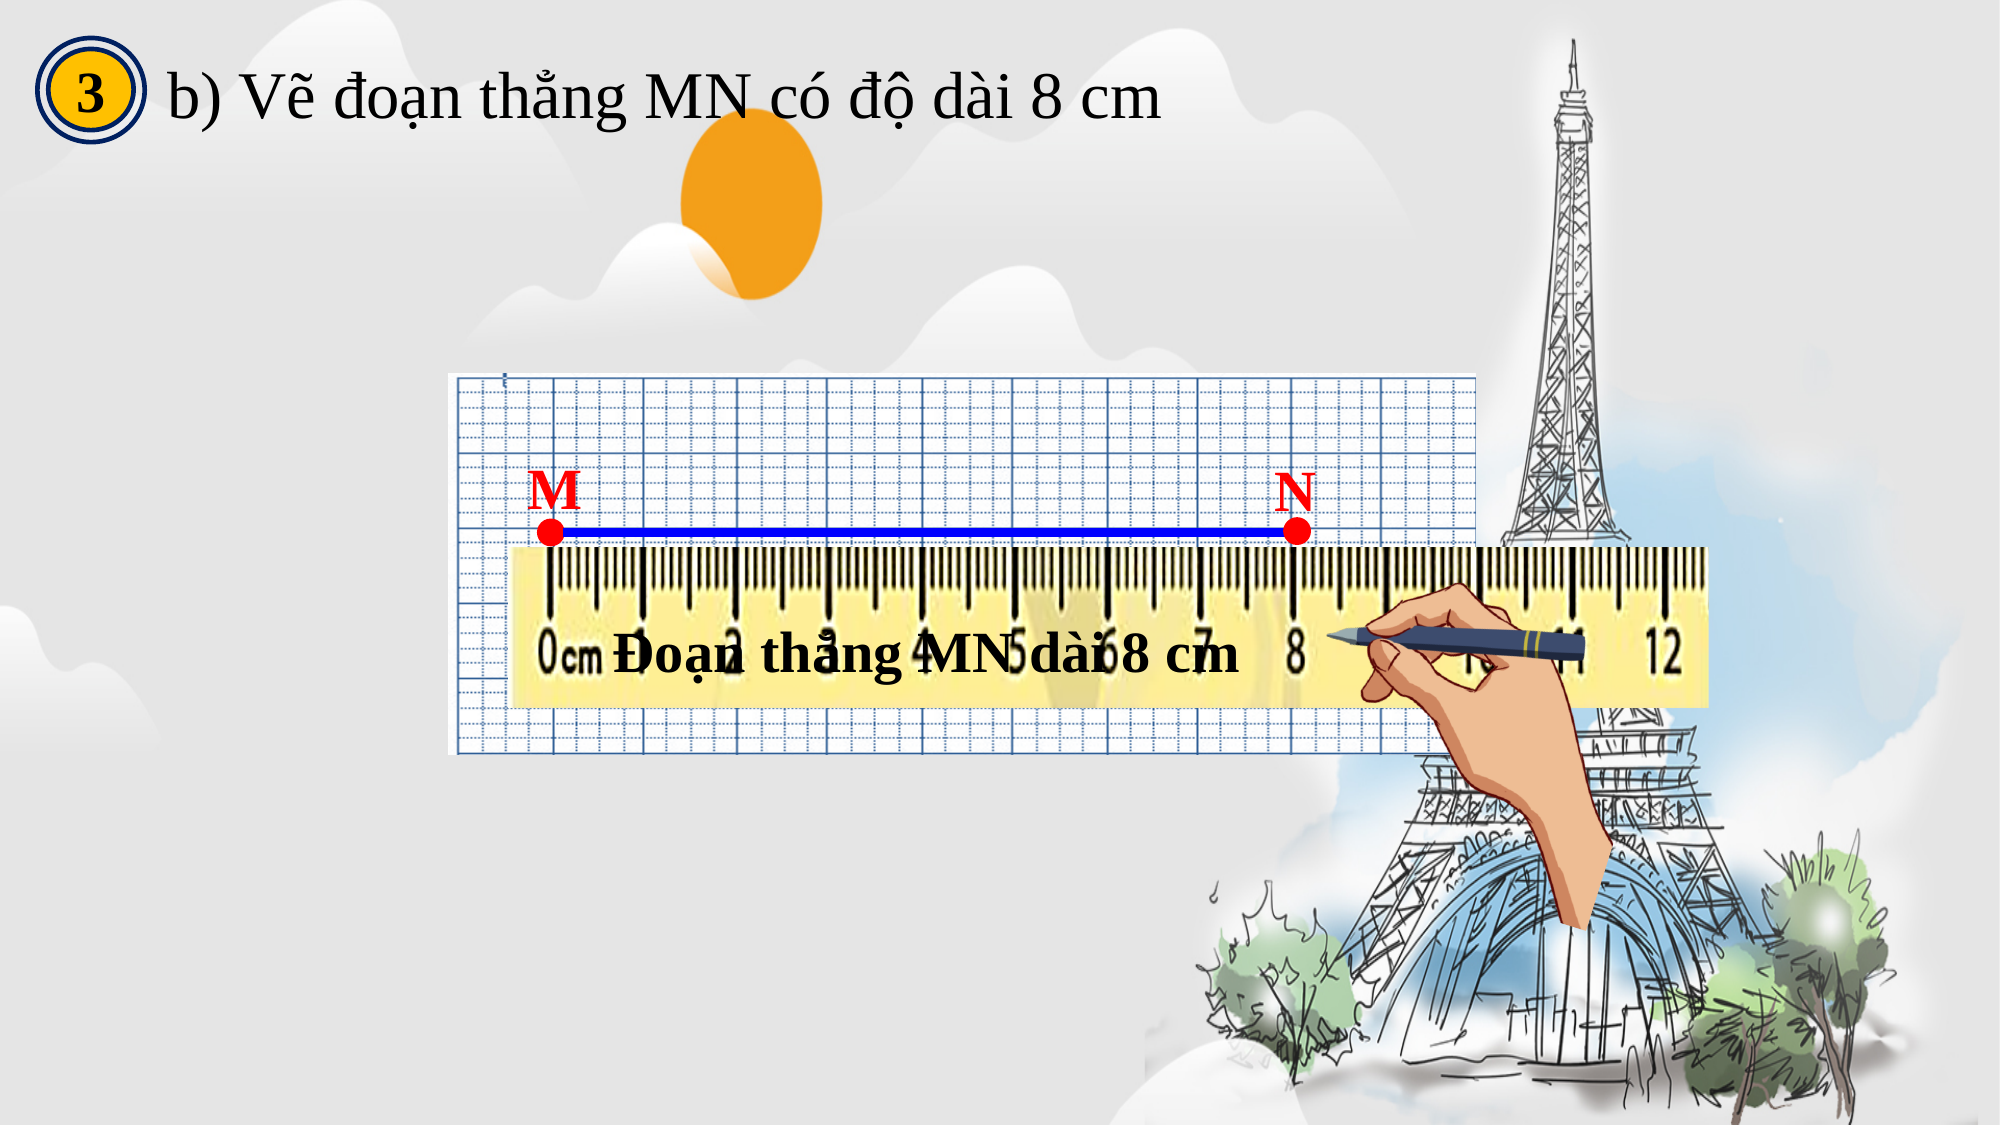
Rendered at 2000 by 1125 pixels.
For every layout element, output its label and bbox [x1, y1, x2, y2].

text_box [37, 37, 1951, 143]
picture [0, 0, 2000, 1125]
